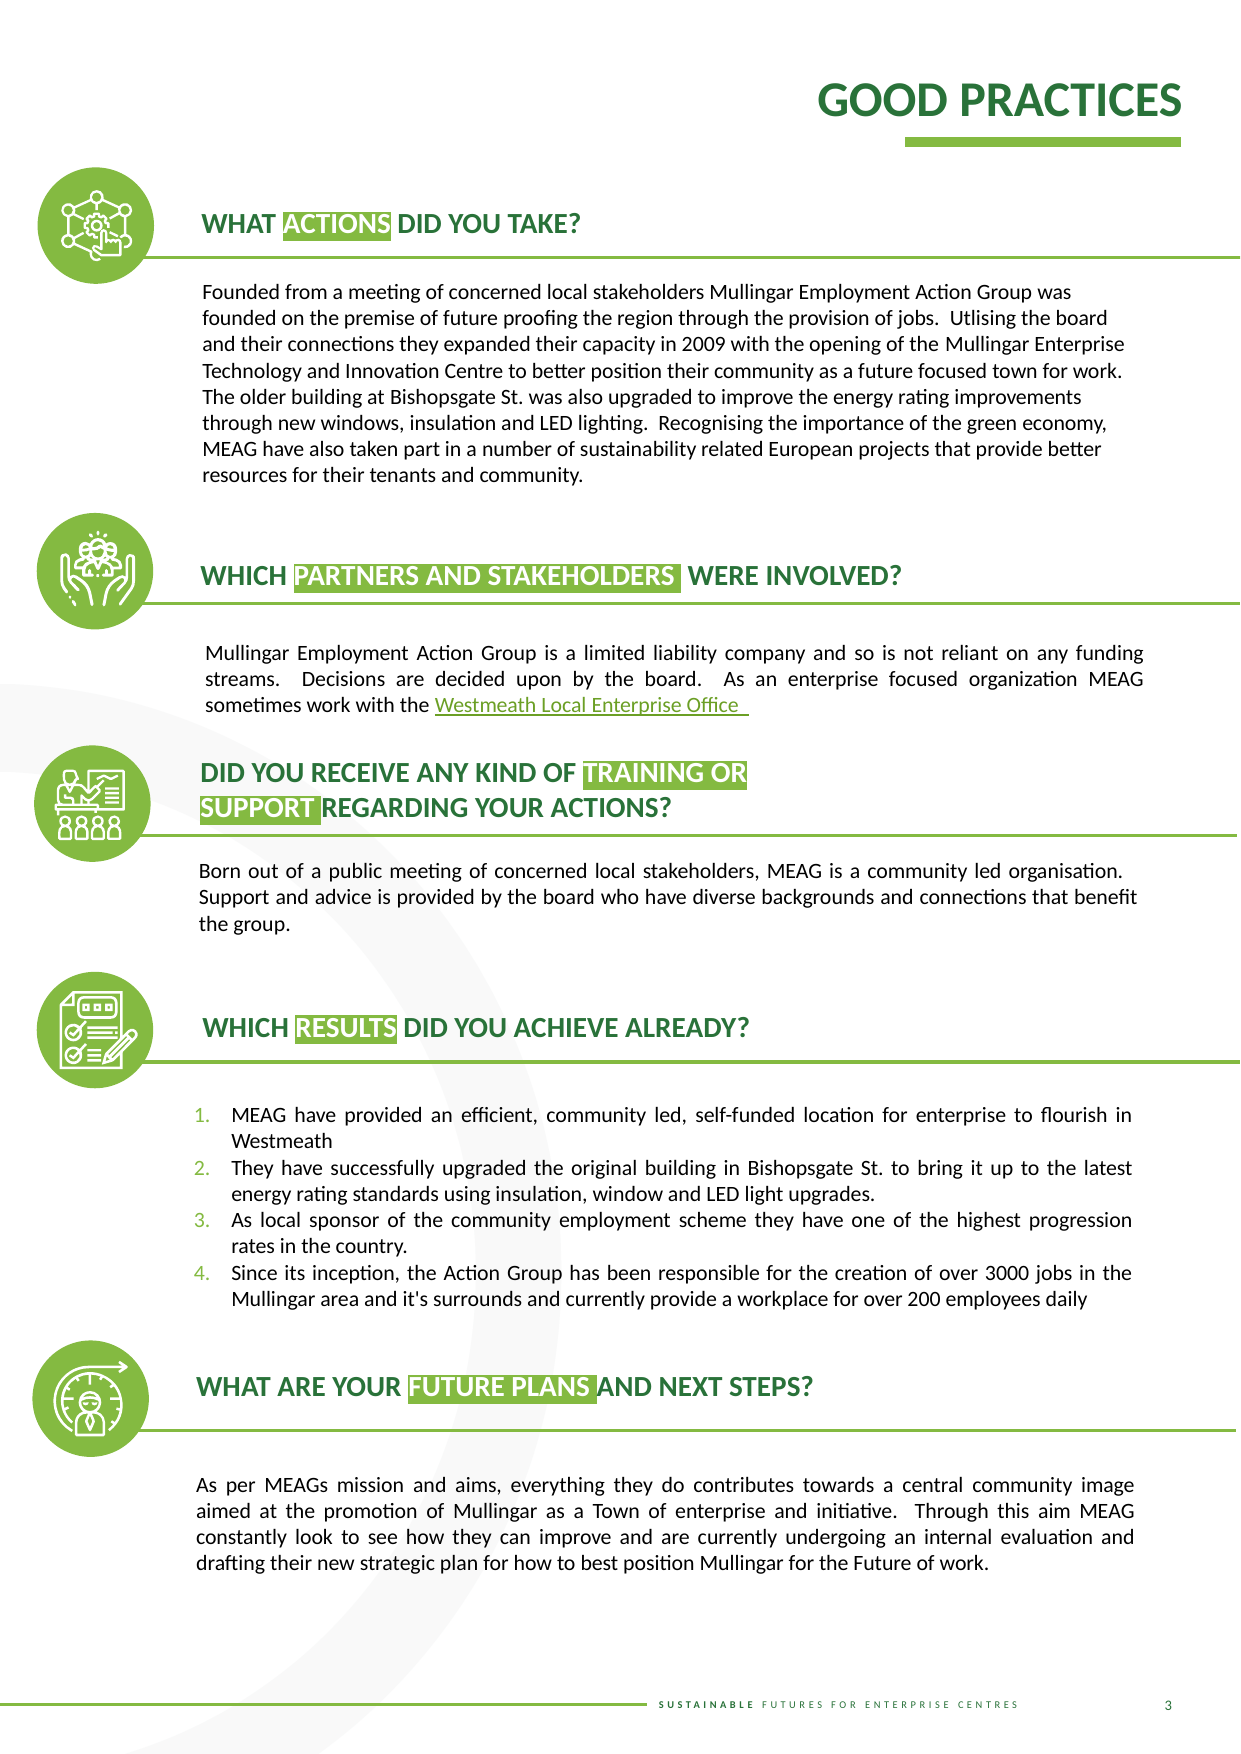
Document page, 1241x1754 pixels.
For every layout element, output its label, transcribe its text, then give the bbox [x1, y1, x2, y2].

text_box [36, 512, 1241, 630]
text_box Mullingar Employment Action Group is a limited liability company and so is not reliant on any funding streams. Decisions are decided upon by the board. As an enterprise focused organization MEAG sometimes work with the Westmeath Local Enterprise Office [190, 631, 1160, 723]
text_box Born out of a public meeting of concerned local stakeholders, MEAG is a community led organisation. Support and advice is provided by the board who have diverse backgrounds and connections that benefit the group. [184, 862, 1154, 950]
slide_number 3 [1024, 1666, 1187, 1743]
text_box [36, 971, 1241, 1089]
text_box As per MEAGs mission and aims, everything they do contributes towards a central community image aimed at the promotion of Mullingar as a Town of enterprise and initiative. Through this aim MEAG constantly look to see how they can improve and are currently undergoing an internal evaluation and drafting their new strategic plan for how to best position Mullingar for the Future of work. [181, 1462, 1151, 1590]
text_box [34, 745, 1238, 862]
text_box Founded from a meeting of concerned local stakeholders Mullingar Employment Action Group was founded on the premise of future proofing the region through the provision of jobs. Utlising the board and their connections they expanded their capacity in 2009 with the opening of the Mullingar Enterprise Technology and Innovation Centre to better position their community as a future focused town for work. The older building at Bishopsgate St. was also upgraded to improve the energy rating improvements through new windows, insulation and LED lighting. Recognising the importance of the green economy, MEAG have also taken part in a number of sustainability related European projects that provide better resources for their tenants and community. [187, 284, 1158, 491]
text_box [37, 167, 1241, 284]
text_box MEAG have provided an efficient, community led, self-funded location for enterprise to flourish in Westmeath They have successfully upgraded the original building in Bishopsgate St. to bring it up to the latest energy rating standards using insulation, window and LED light upgrades. As local sponsor of the community employment scheme they have one of the highest progression rates in the country. Since its inception, the Action Group has been responsible for the creation of over 3000 jobs in the Mullingar area and it's surrounds and currently provide a workplace for over 200 employees daily [179, 1093, 1149, 1318]
list GOOD PRACTICES [185, 59, 1198, 136]
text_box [32, 1340, 1236, 1457]
